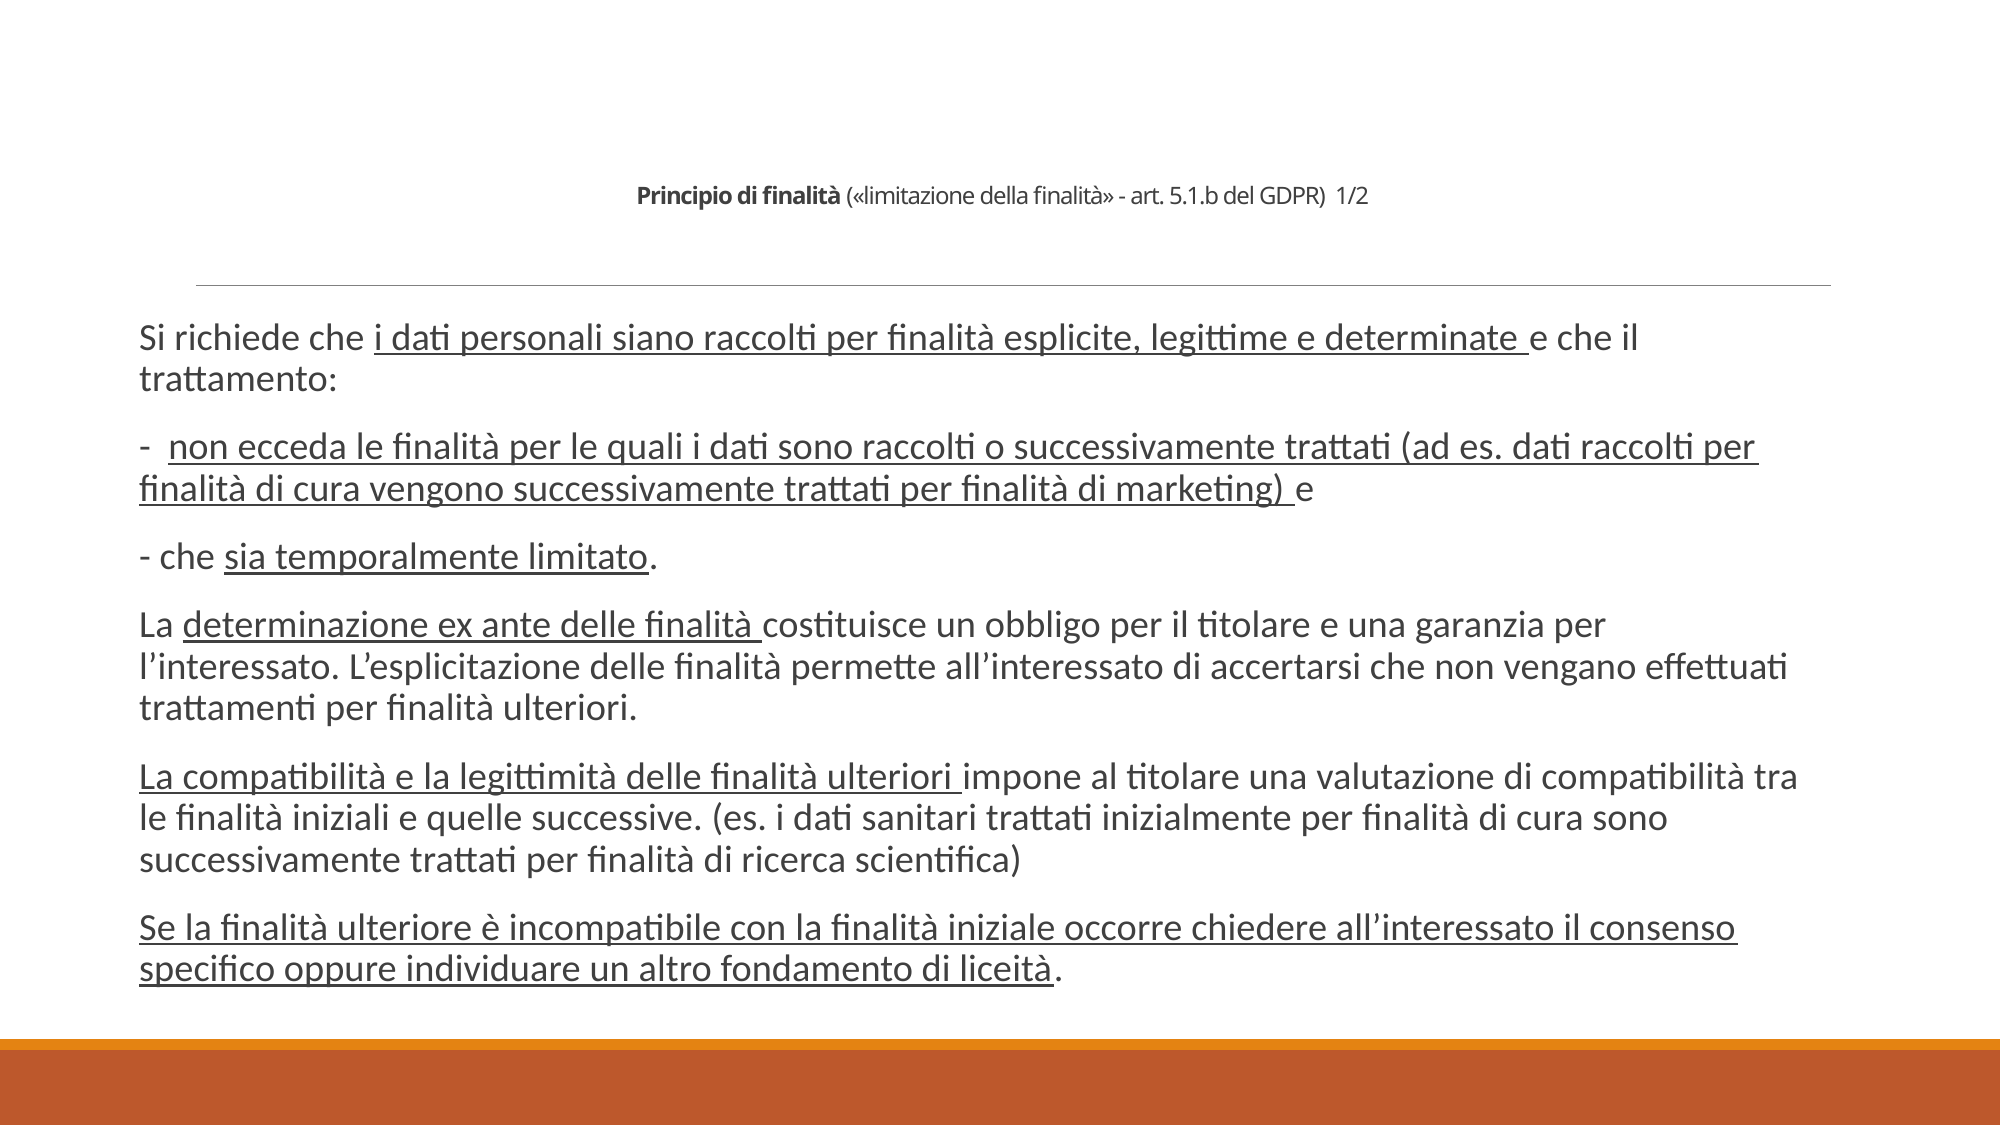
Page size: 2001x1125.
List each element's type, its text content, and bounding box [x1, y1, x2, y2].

title Principio di finalità («limitazione della finalità» - art. 5.1.b del GDPR) 1/2 [180, 21, 1830, 246]
list Si richiede che i dati personali siano raccolti per finalità esplicite, legittime e determinate e che il trattamento: - non ecceda le finalità per le quali i dati sono raccolti o successivamente trattati (ad es. dati raccolti per finalità di cura vengono successivamente trattati per finalità di marketing) e - che sia temporalmente limitato. La determinazione ex ante delle finalità costituisce un obbligo per il titolare e una garanzia per l’interessato. L’esplicitazione delle finalità permette all’interessato di accertarsi che non vengano effettuati trattamenti per finalità ulteriori. La compatibilità e la legittimità delle finalità ulteriori impone al titolare una valutazione di compatibilità tra le finalità iniziali e quelle successive. (es. i dati sanitari trattati inizialmente per finalità di cura sono successivamente trattati per finalità di ricerca scientifica) Se la finalità ulteriore è incompatibile con la finalità iniziale occorre chiedere all’interessato il consenso specifico oppure individuare un altro fondamento di liceità. [125, 309, 1807, 1000]
